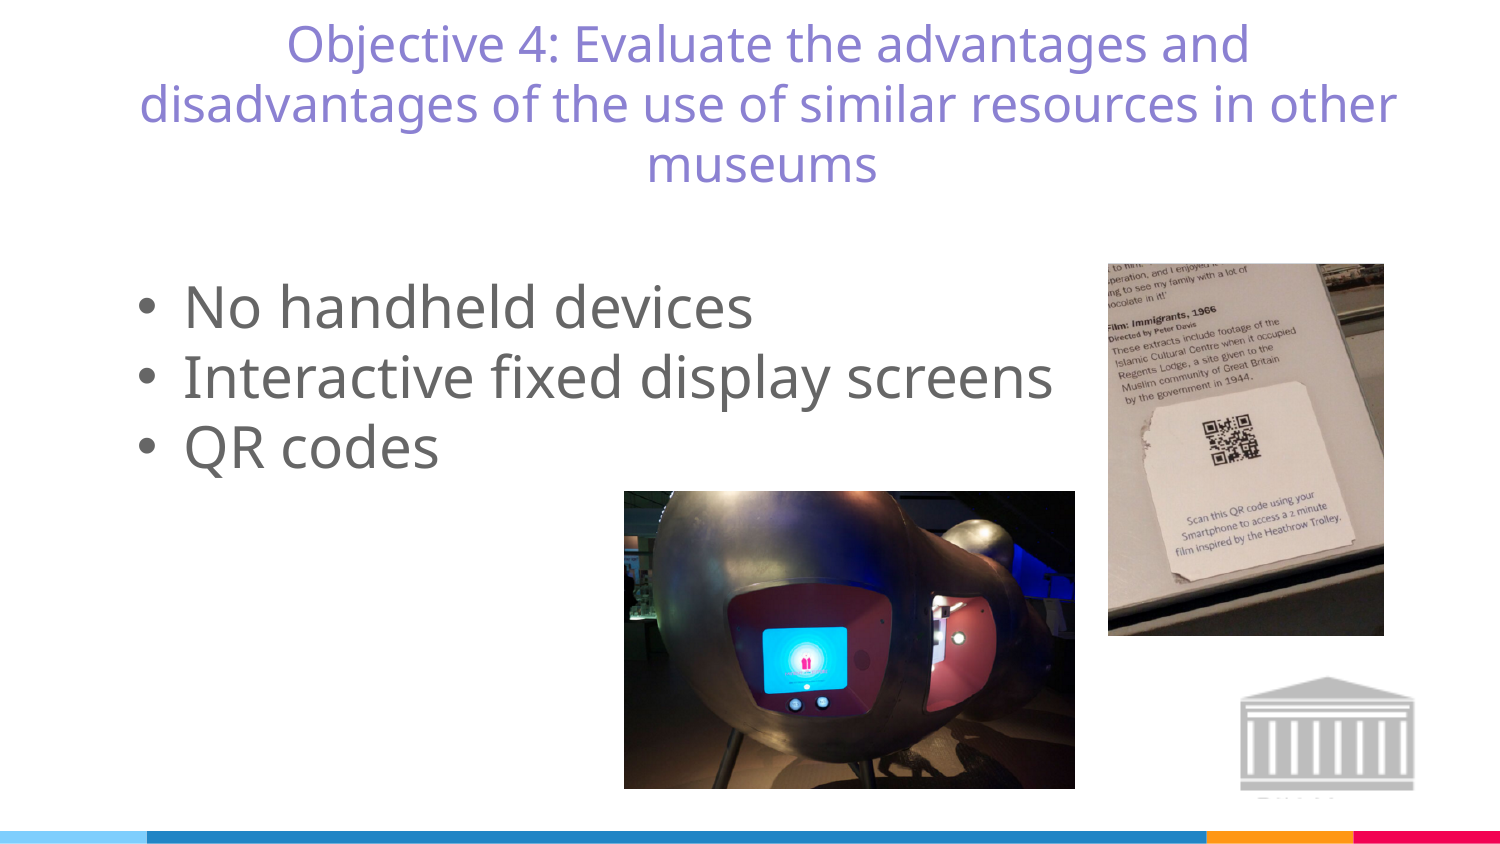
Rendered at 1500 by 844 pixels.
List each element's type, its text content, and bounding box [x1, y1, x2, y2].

picture [623, 491, 1075, 790]
text_box No handheld devices Interactive fixed display screens QR codes [122, 263, 1106, 488]
text_box Objective 4: Evaluate the advantages and disadvantages of the use of similar resources in other museums [97, 31, 1441, 208]
picture [1108, 263, 1384, 637]
